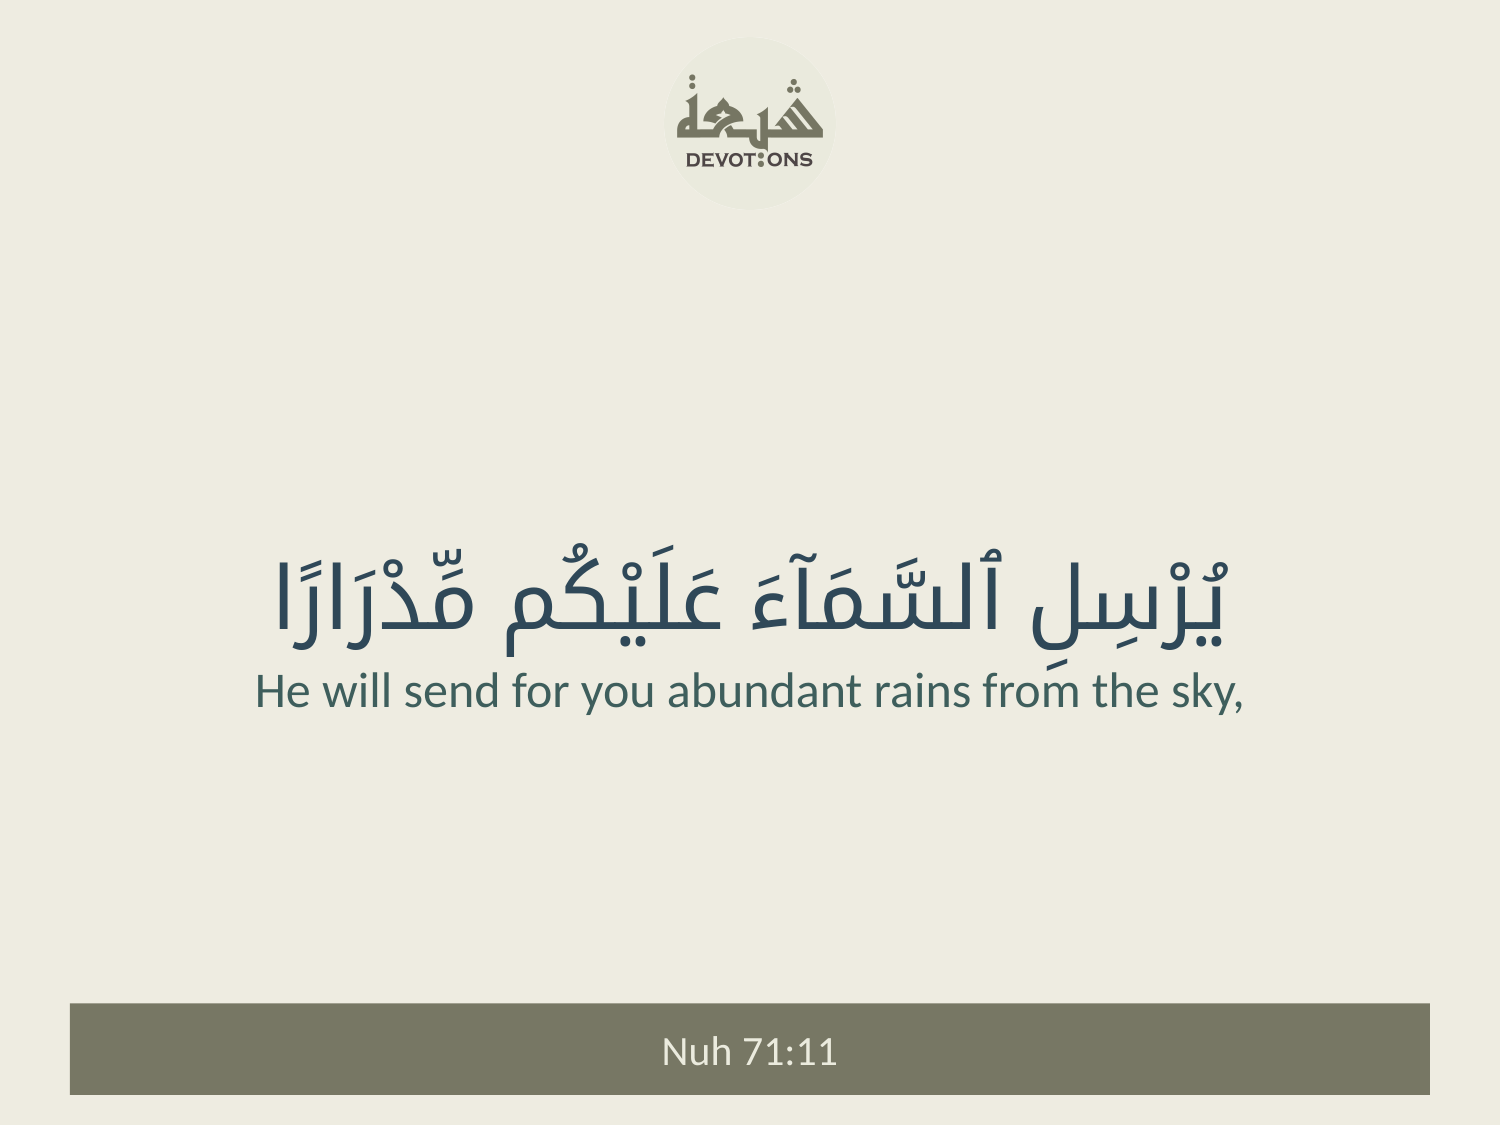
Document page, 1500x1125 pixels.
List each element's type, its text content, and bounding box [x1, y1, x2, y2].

picture [656, 29, 844, 203]
list يُرْسِلِ ٱلسَّمَآءَ عَلَيْكُم مِّدْرَارًا He will send for you abundant rains from the sky, [69, 203, 1430, 1003]
list Nuh 71:11 [69, 1003, 1430, 1095]
